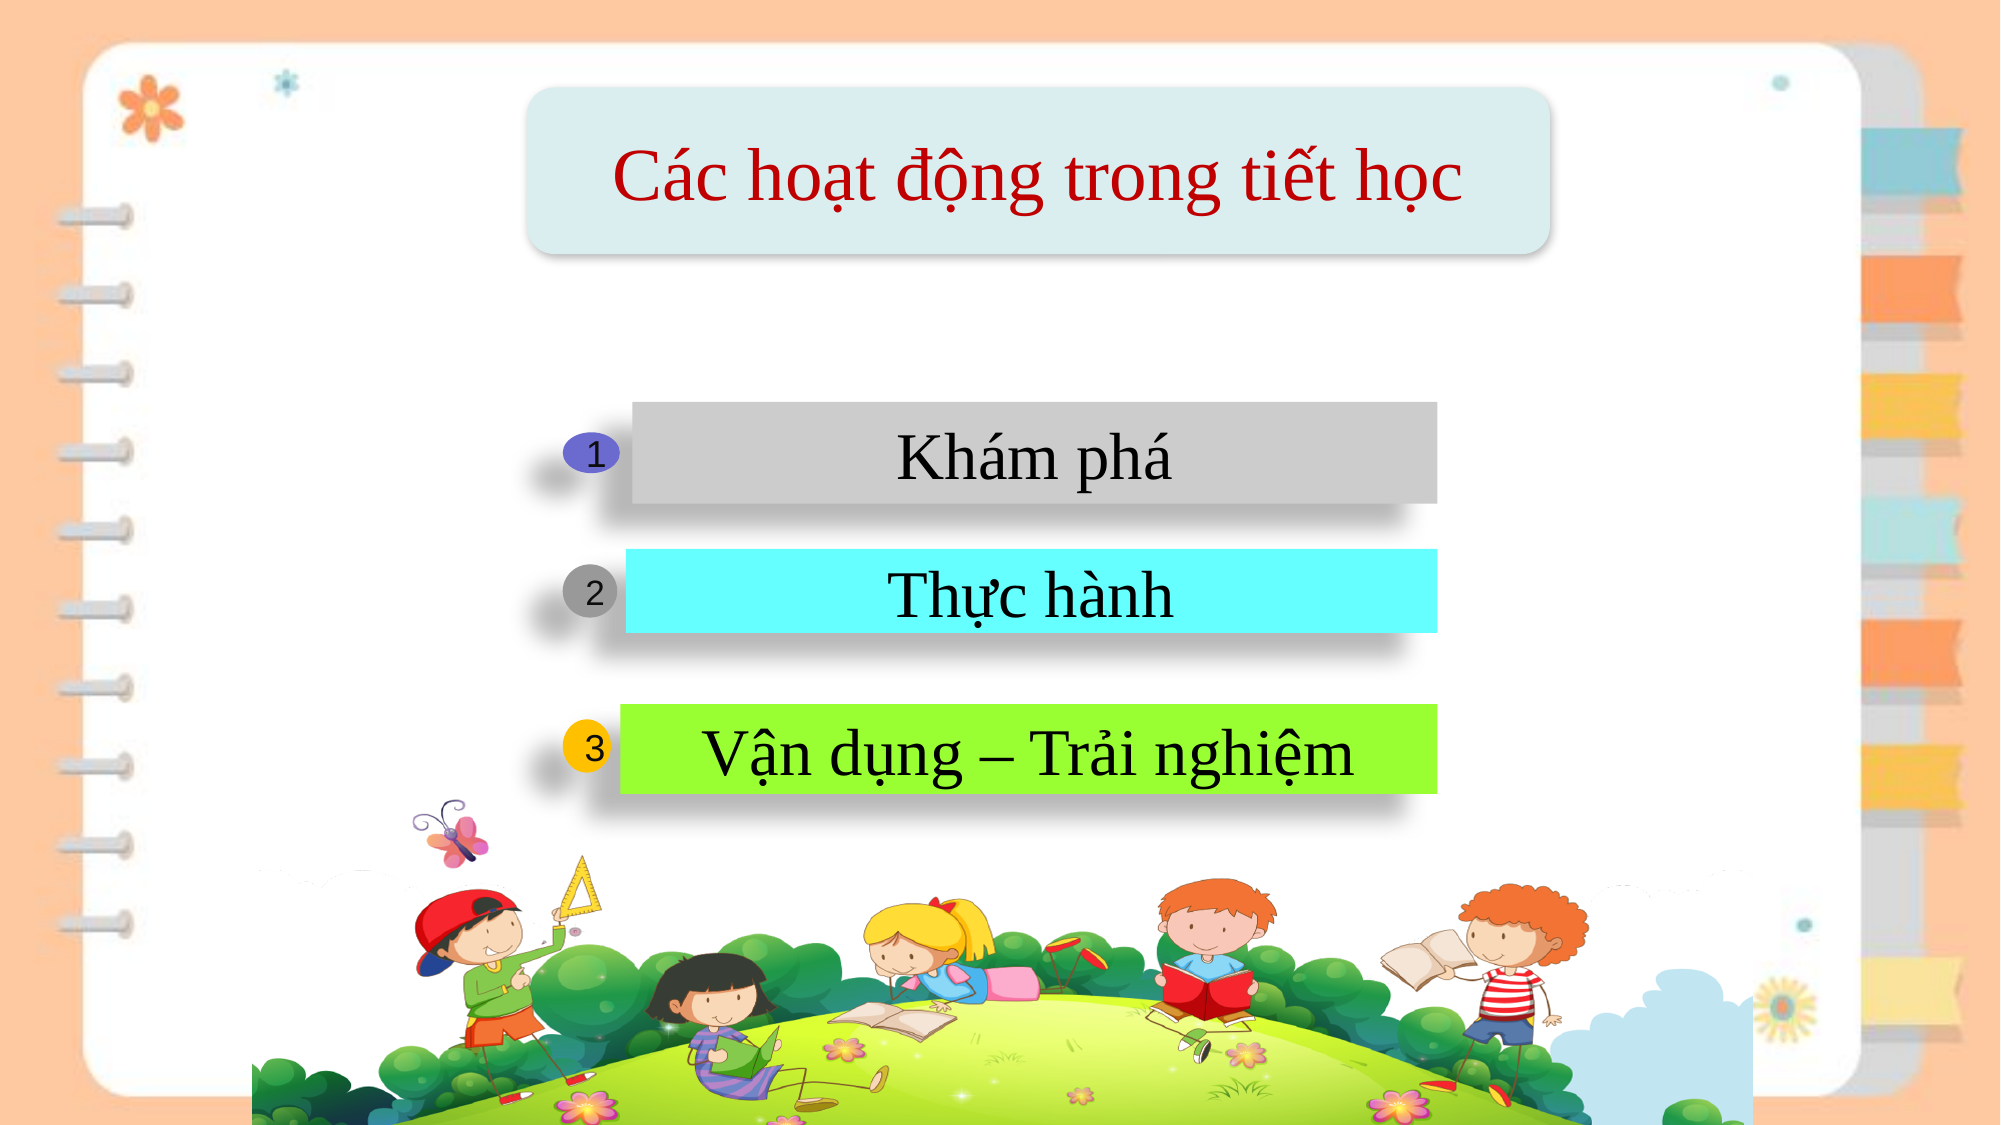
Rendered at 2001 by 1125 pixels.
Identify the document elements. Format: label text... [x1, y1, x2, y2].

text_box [562, 548, 1438, 633]
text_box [562, 401, 1438, 504]
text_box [562, 704, 1438, 794]
text_box Các hoạt động trong tiết học [525, 86, 1551, 256]
picture [0, 0, 2001, 1125]
